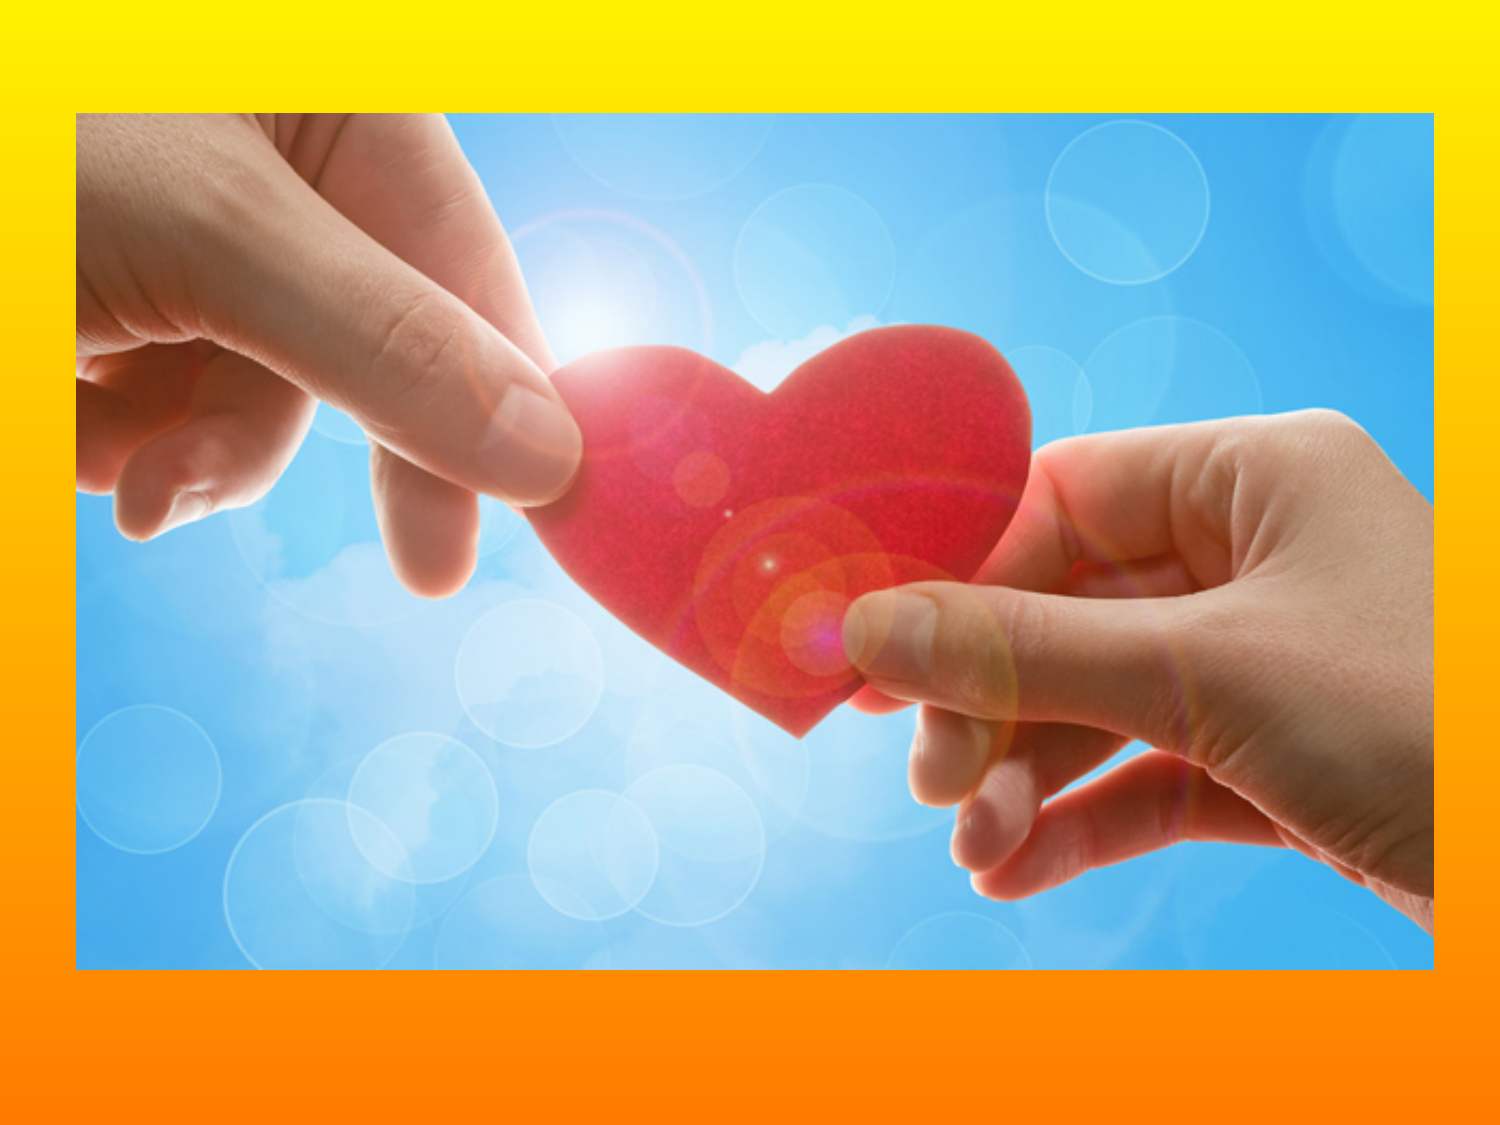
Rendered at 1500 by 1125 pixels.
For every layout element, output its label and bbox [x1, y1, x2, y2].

list [76, 113, 1434, 971]
